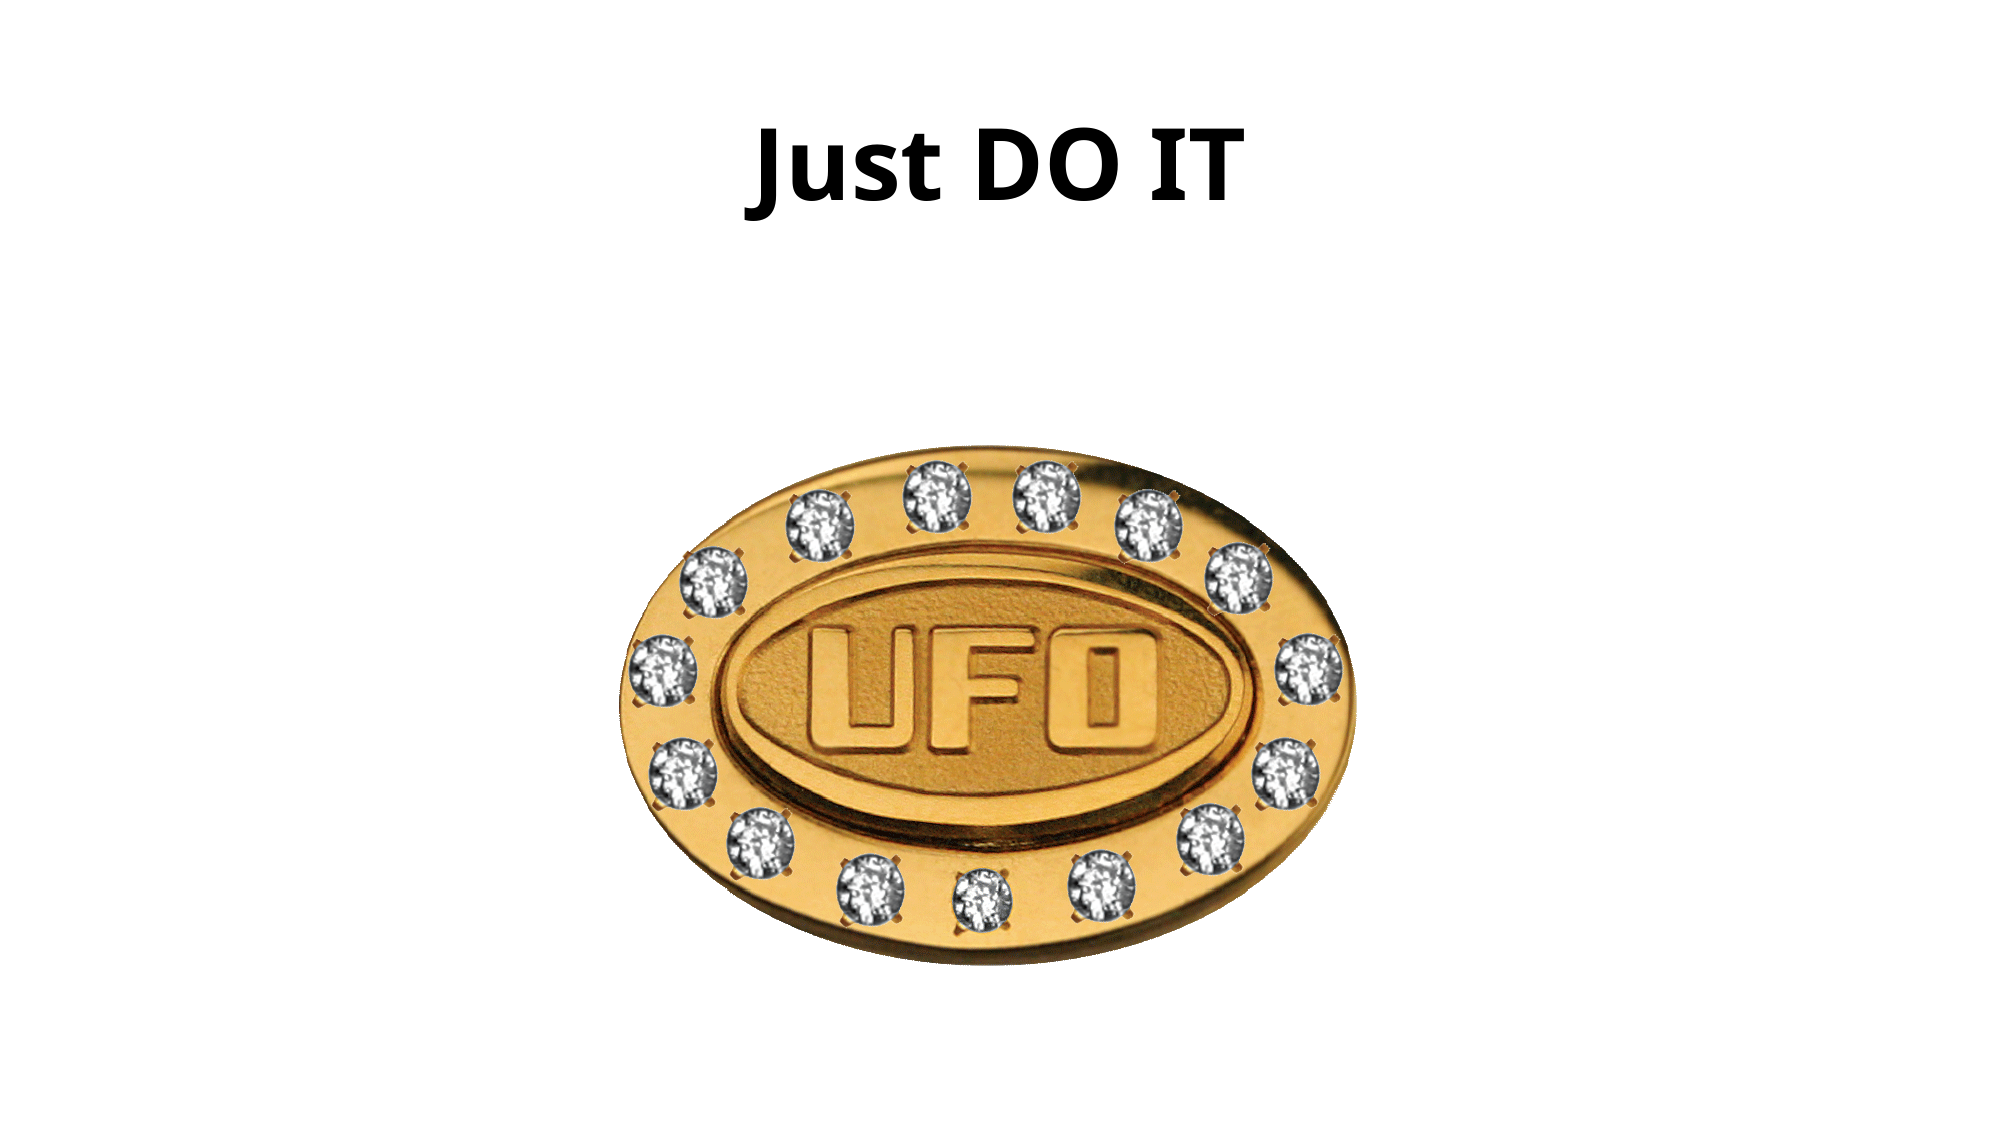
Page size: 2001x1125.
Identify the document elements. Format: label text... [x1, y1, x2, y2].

title Just DO IT [137, 59, 1863, 278]
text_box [606, 432, 1369, 983]
